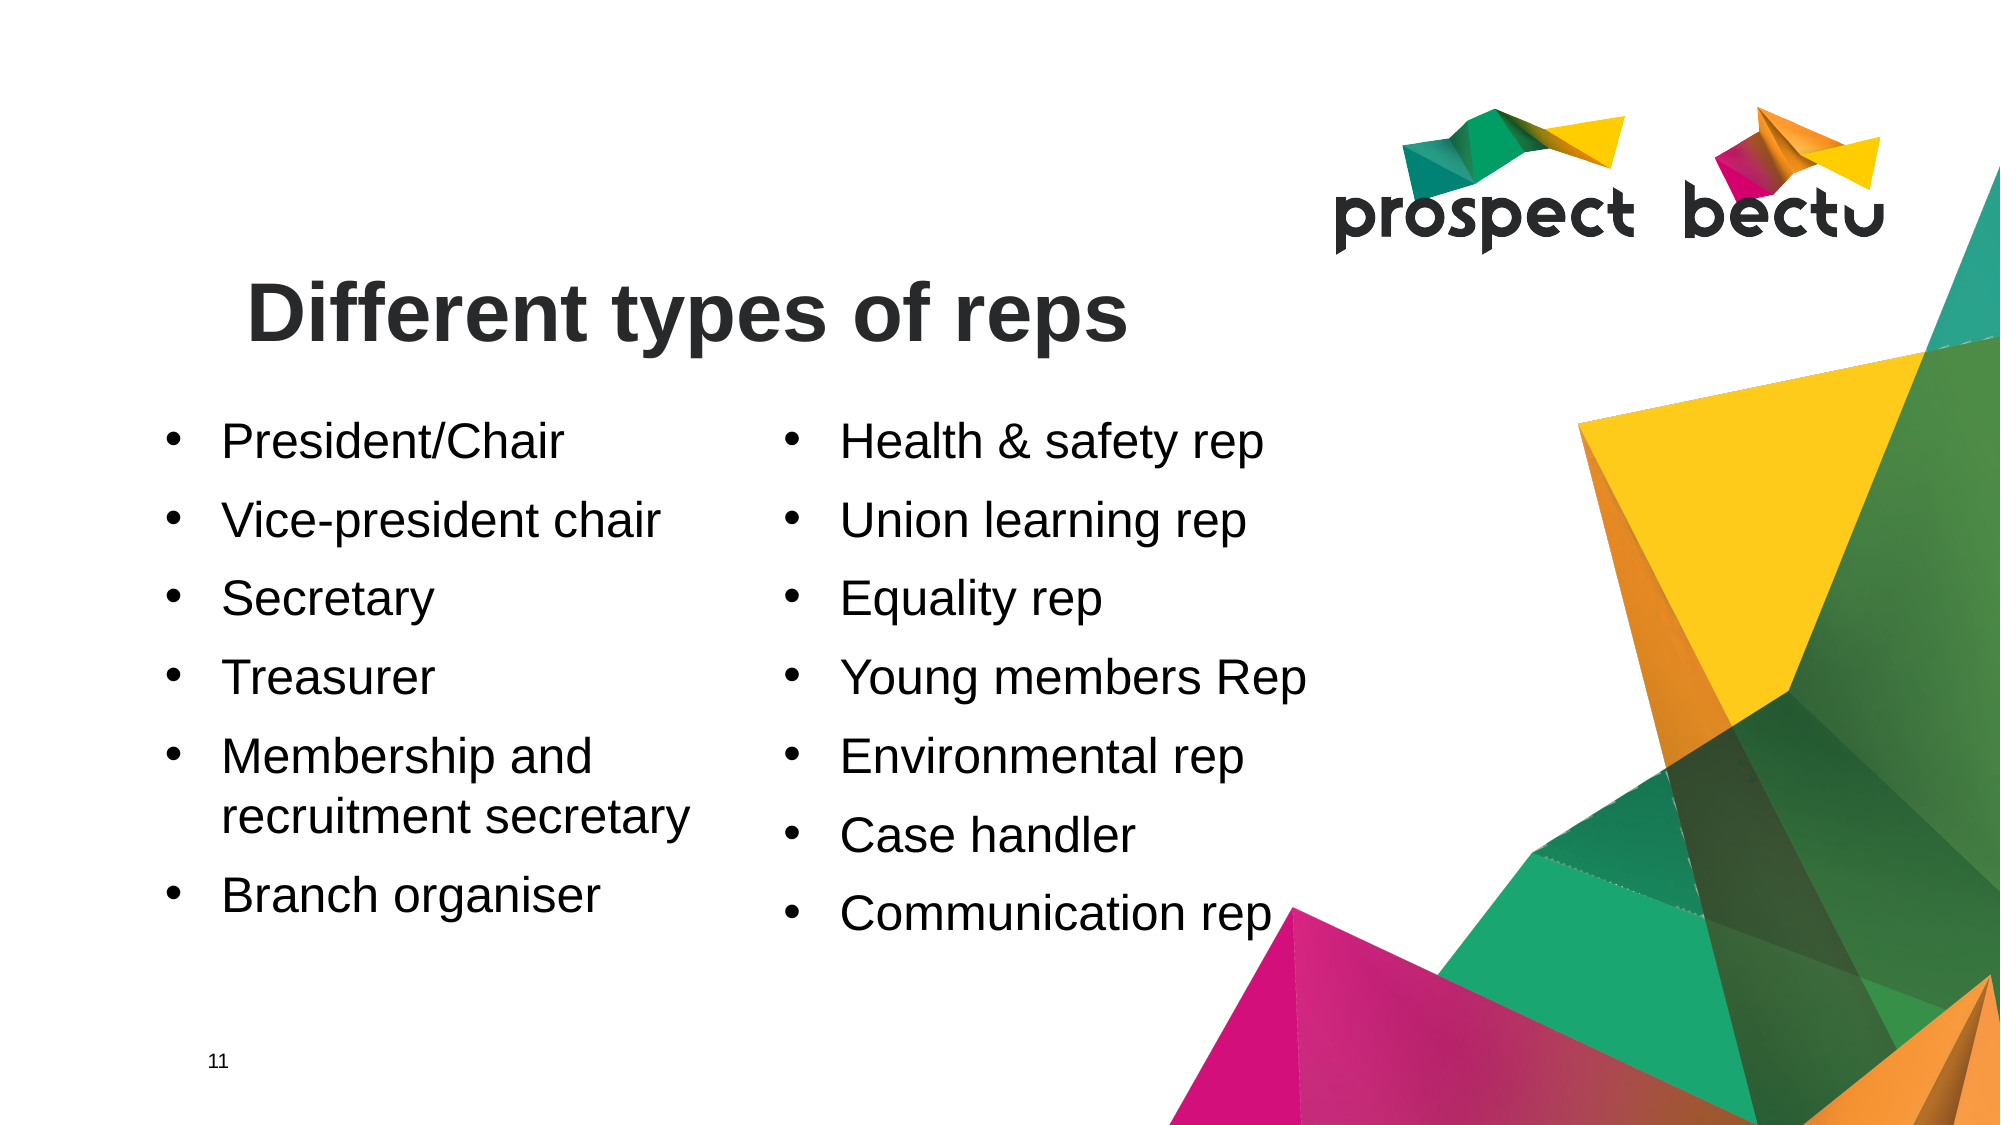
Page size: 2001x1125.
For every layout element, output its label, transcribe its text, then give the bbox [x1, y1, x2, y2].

text_box President/Chair Vice-president chair Secretary Treasurer Membership and recruitment secretary Branch organiser [164, 408, 757, 955]
text_box Health & safety rep Union learning rep Equality rep Young members Rep Environmental rep Case handler Communication rep [783, 408, 1395, 1013]
title Different types of reps [246, 156, 1697, 359]
picture [1169, 0, 2000, 1125]
